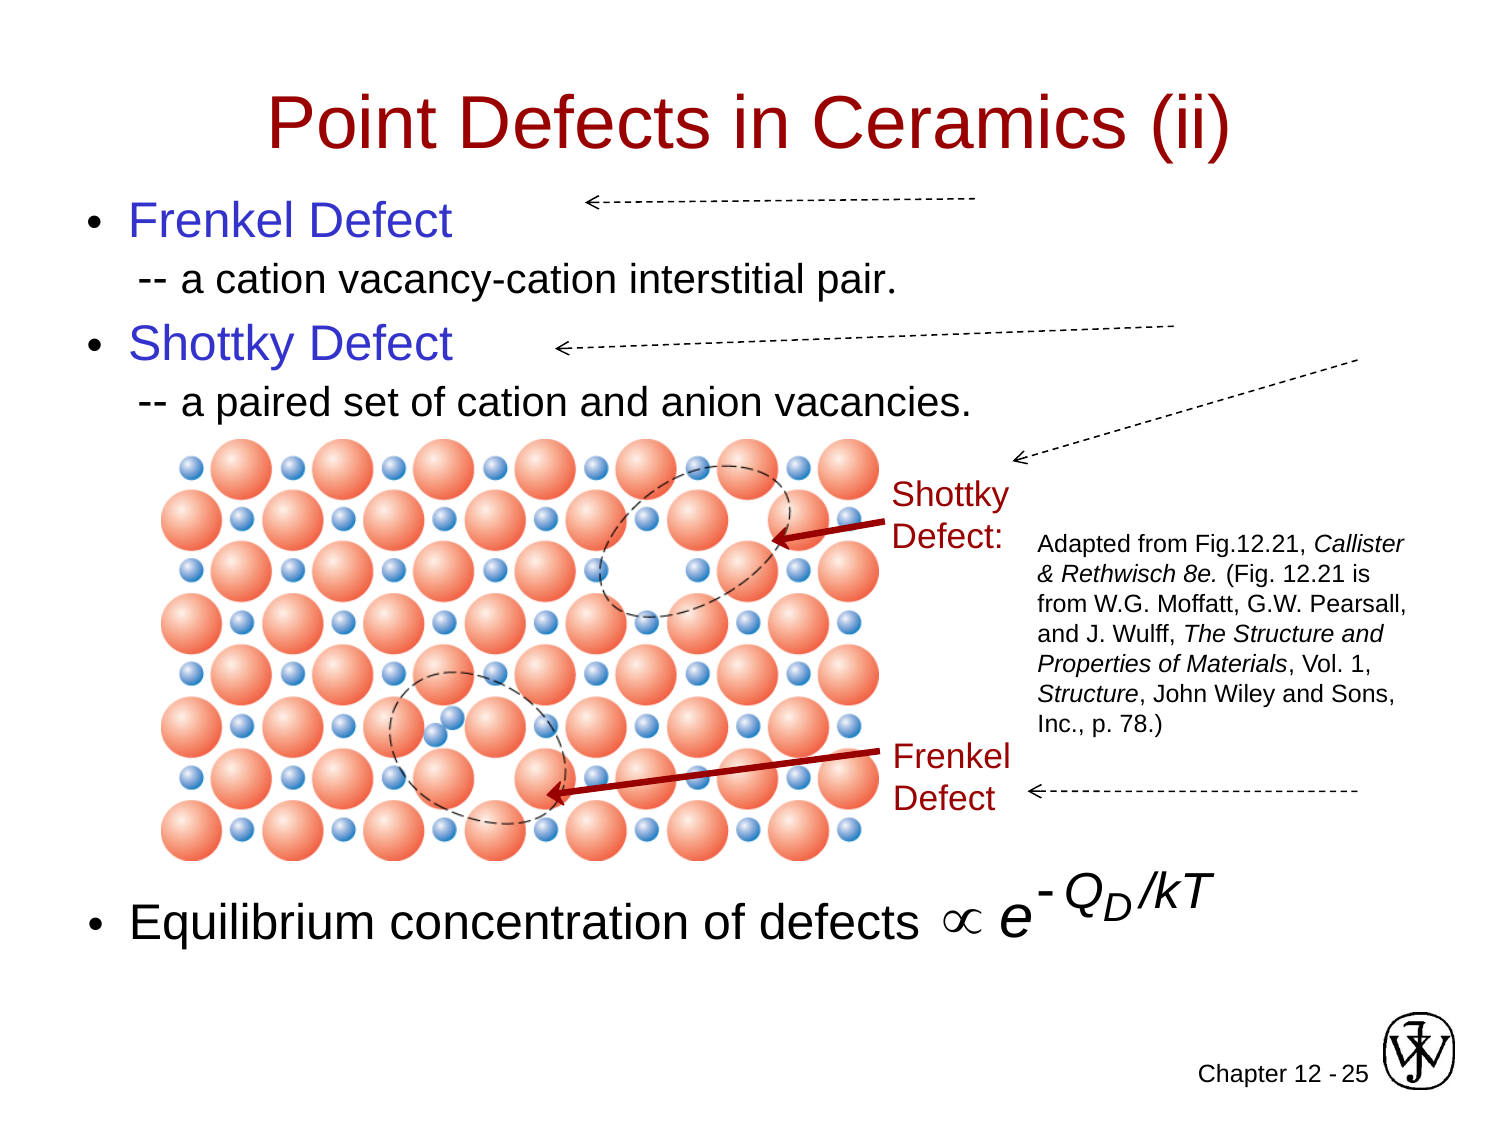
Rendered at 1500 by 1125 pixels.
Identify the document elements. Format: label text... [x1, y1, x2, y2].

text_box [1012, 359, 1358, 462]
text_box • Shottky Defect -- a paired set of cation and anion vacancies. [86, 310, 973, 426]
picture [1383, 1012, 1455, 1090]
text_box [584, 198, 976, 203]
text_box Adapted from Fig.12.21, Callister & Rethwisch 8e. (Fig. 12.21 is from W.G. Moffatt, G.W. Pearsall, and J. Wulff, The Structure and Properties of Materials, Vol. 1, Structure, John Wiley and Sons, Inc., p. 78.) [1037, 527, 1413, 546]
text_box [554, 326, 1174, 349]
text_box • Frenkel Defect -- a cation vacancy-cation interstitial pair. [86, 187, 898, 303]
title Point Defects in Ceramics (ii) [62, 62, 1438, 176]
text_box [161, 439, 1022, 861]
text_box • Equilibrium concentration of defects [87, 890, 929, 950]
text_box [934, 855, 1233, 953]
slide_number 25 [1258, 1049, 1453, 1109]
text_box Adapted from Fig.12.21, Callister & Rethwisch 8e. (Fig. 12.21 is from W.G. Moffatt, G.W. Pearsall, and J. Wulff, The Structure and Properties of Materials, Vol. 1, Structure, John Wiley and Sons, Inc., p. 78.) [1037, 547, 1413, 738]
